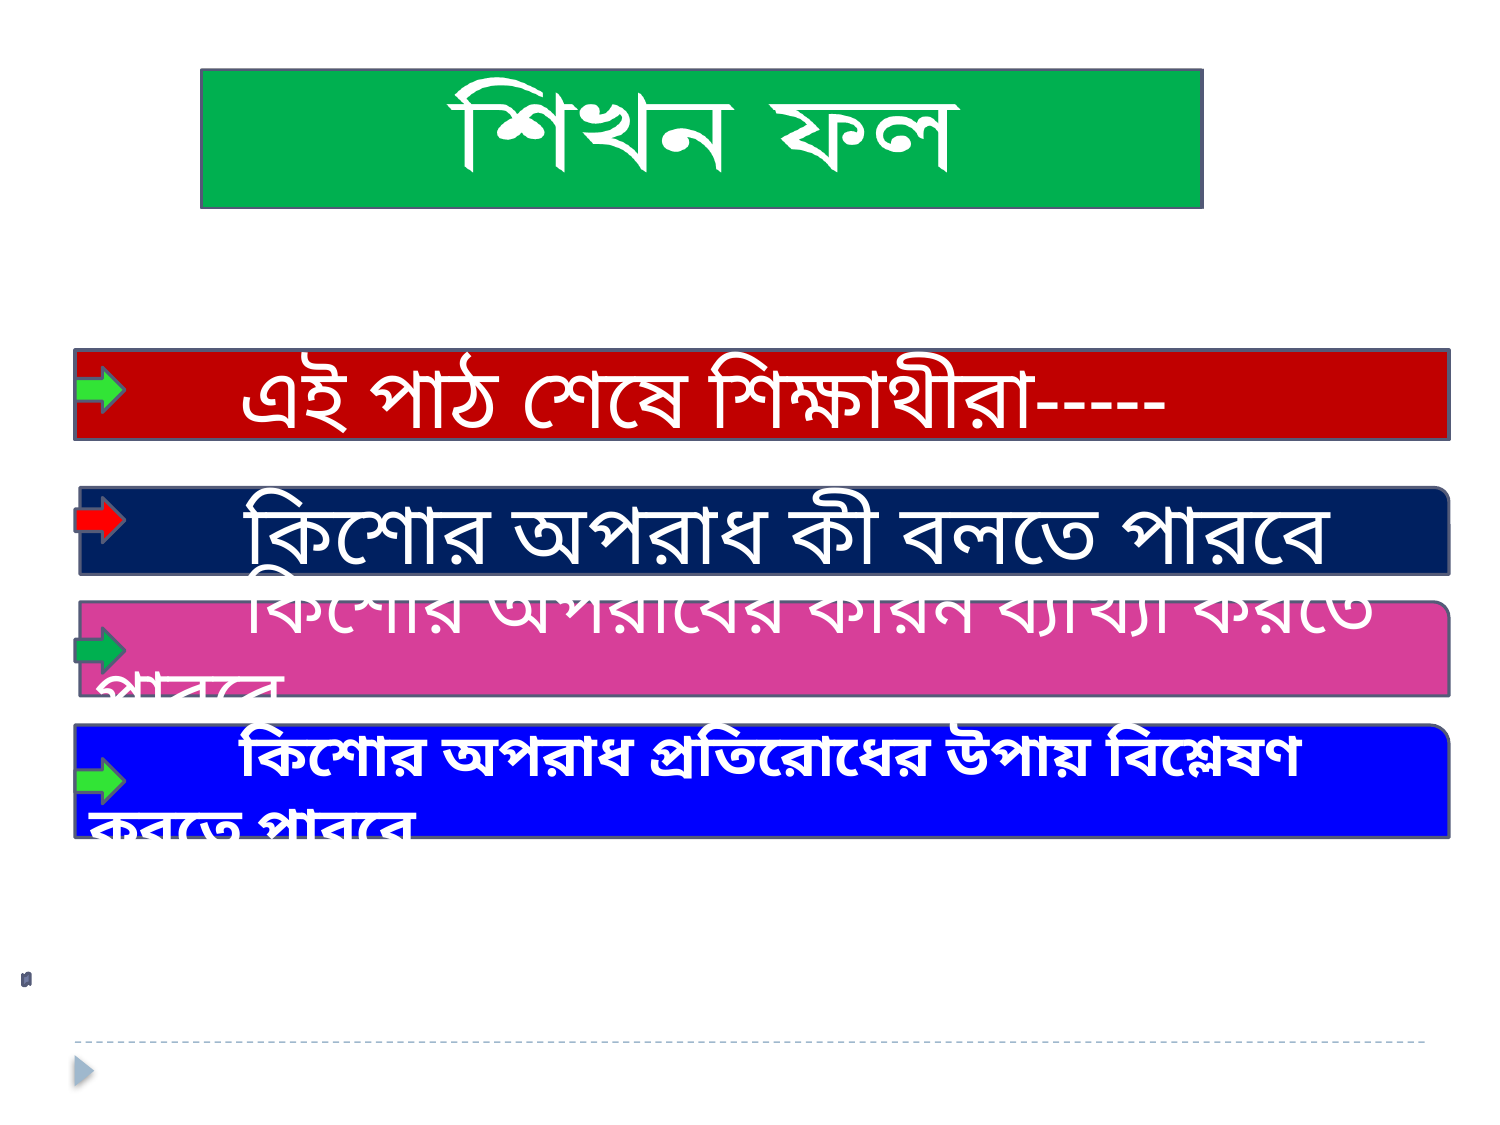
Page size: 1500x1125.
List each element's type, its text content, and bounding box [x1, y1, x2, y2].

text_box কিশোর অপরাধ কী বলতে পারবে [78, 485, 1451, 576]
text_box [21, 971, 32, 988]
text_box কিশোর অপরাধ প্রতিরোধের উপায় বিশ্লেষণ করতে পারবে [73, 723, 1451, 840]
text_box [73, 757, 127, 806]
text_box [73, 365, 127, 414]
picture [199, 25, 1204, 285]
text_box [73, 496, 127, 545]
text_box [73, 626, 127, 675]
text_box এই পাঠ শেষে শিক্ষাথীরা----- [73, 348, 1451, 441]
text_box কিশোর অপরাধের কারন ব্যাখ্যা করতে পারবে [78, 600, 1451, 698]
